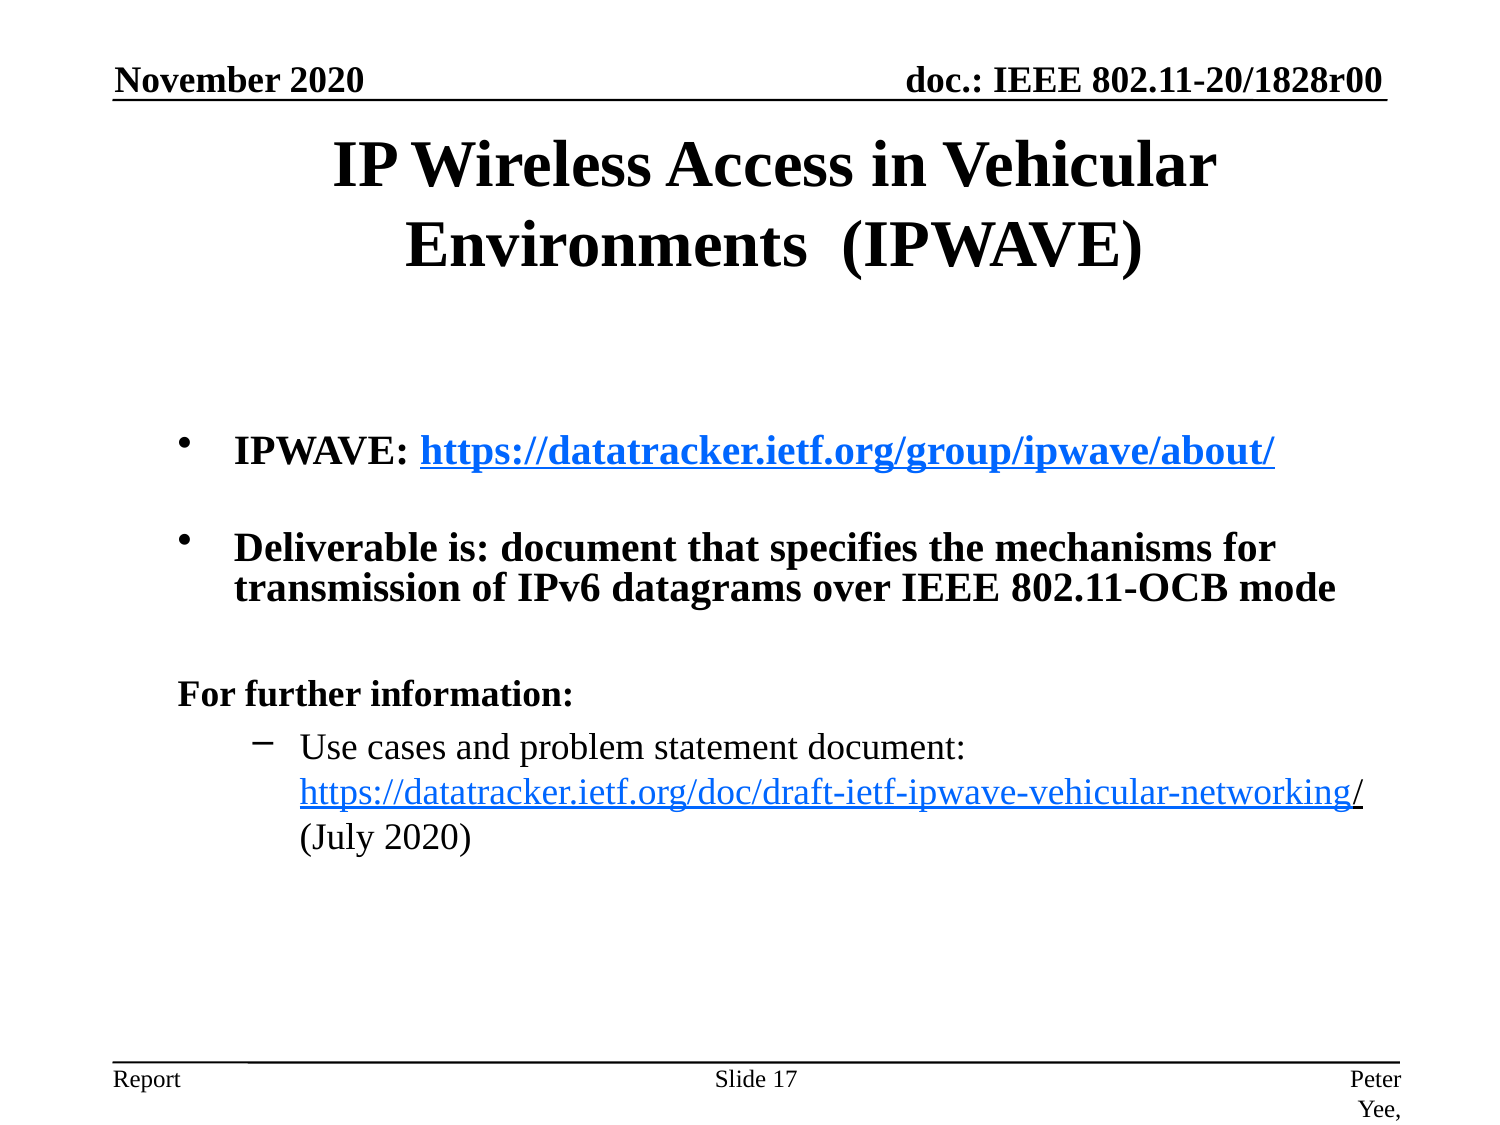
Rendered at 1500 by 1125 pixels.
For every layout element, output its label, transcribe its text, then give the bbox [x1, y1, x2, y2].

slide_number Slide 17 [712, 1063, 800, 1093]
footer Peter Yee, AKAYLA [1325, 1063, 1402, 1093]
title IP Wireless Access in Vehicular Environments (IPWAVE) [112, 112, 1438, 288]
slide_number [114, 54, 425, 100]
list IPWAVE: https://datatracker.ietf.org/group/ipwave/about/ Deliverable is: document that specifies the mechanisms for transmission of IPv6 datagrams over IEEE 802.11-OCB mode For further information: Use cases and problem statement document: https://datatracker.ietf.org/doc/draft-ietf-ipwave-vehicular-networking/ (July 2020) [162, 324, 1425, 1063]
